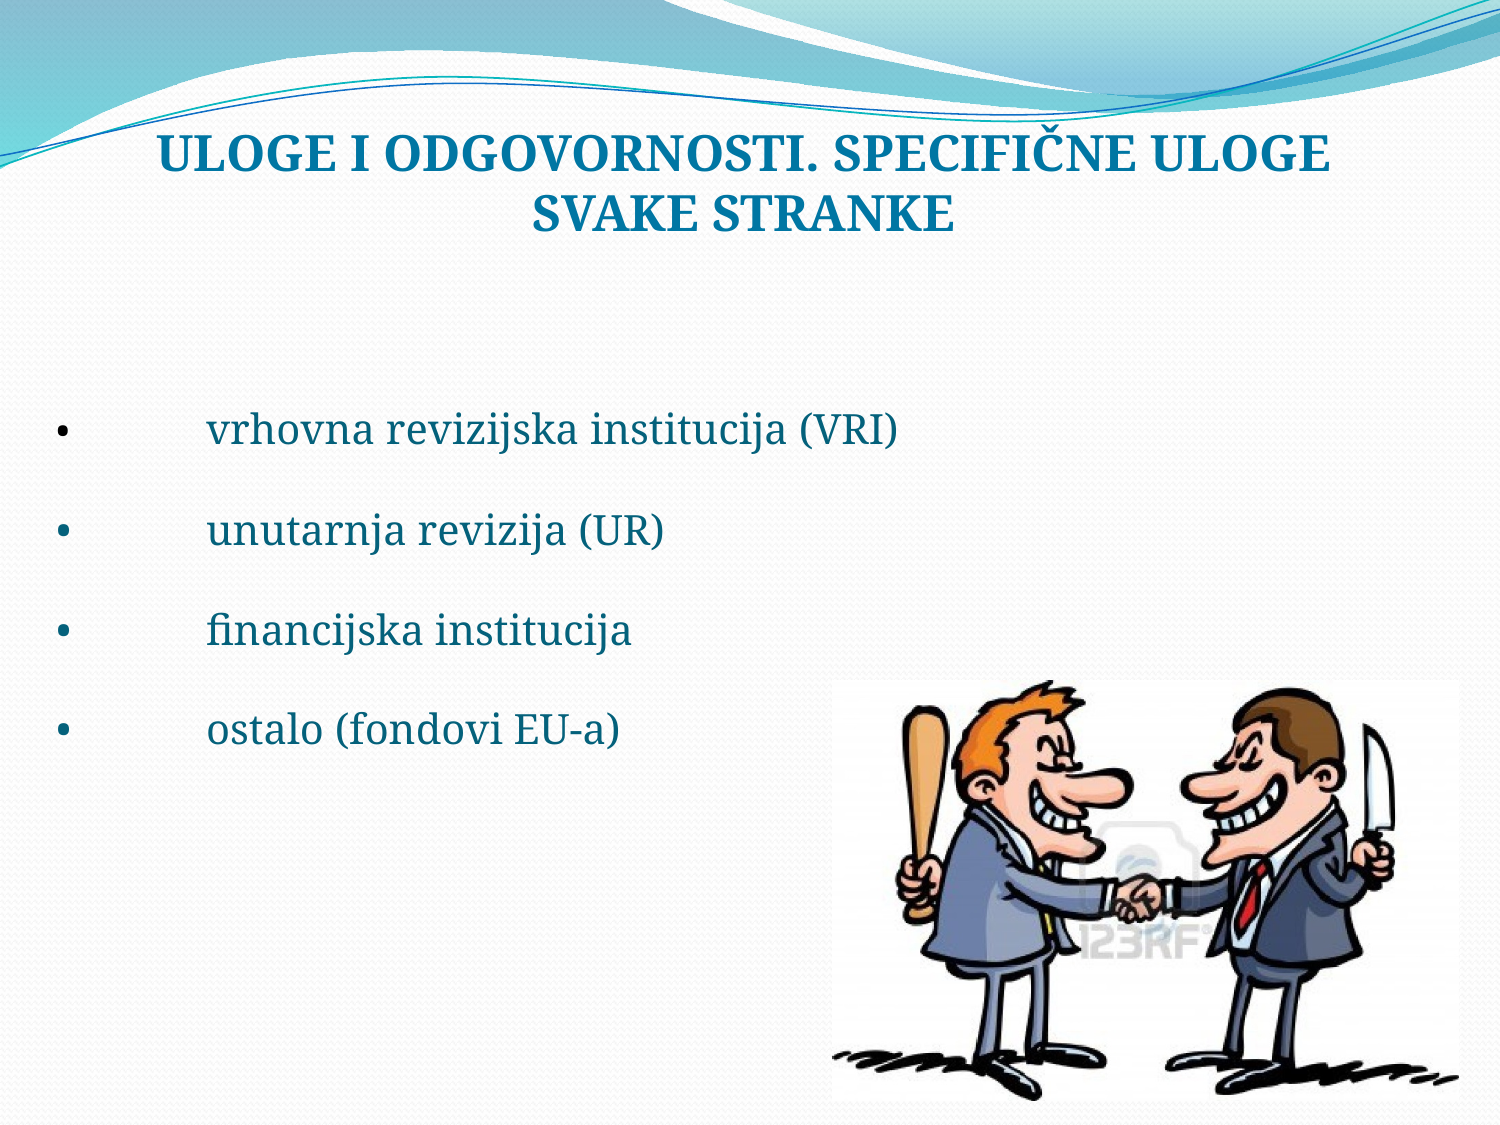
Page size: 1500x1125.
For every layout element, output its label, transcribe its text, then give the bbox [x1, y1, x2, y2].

text_box • vrhovna revizijska institucija (VRI) • unutarnja revizija (UR) • financijska institucija • ostalo (fondovi EU-a) [41, 395, 1400, 761]
picture [832, 680, 1459, 1101]
text_box ULOGE I ODGOVORNOSTI. SPECIFIČNE ULOGE SVAKE STRANKE [64, 113, 1424, 419]
